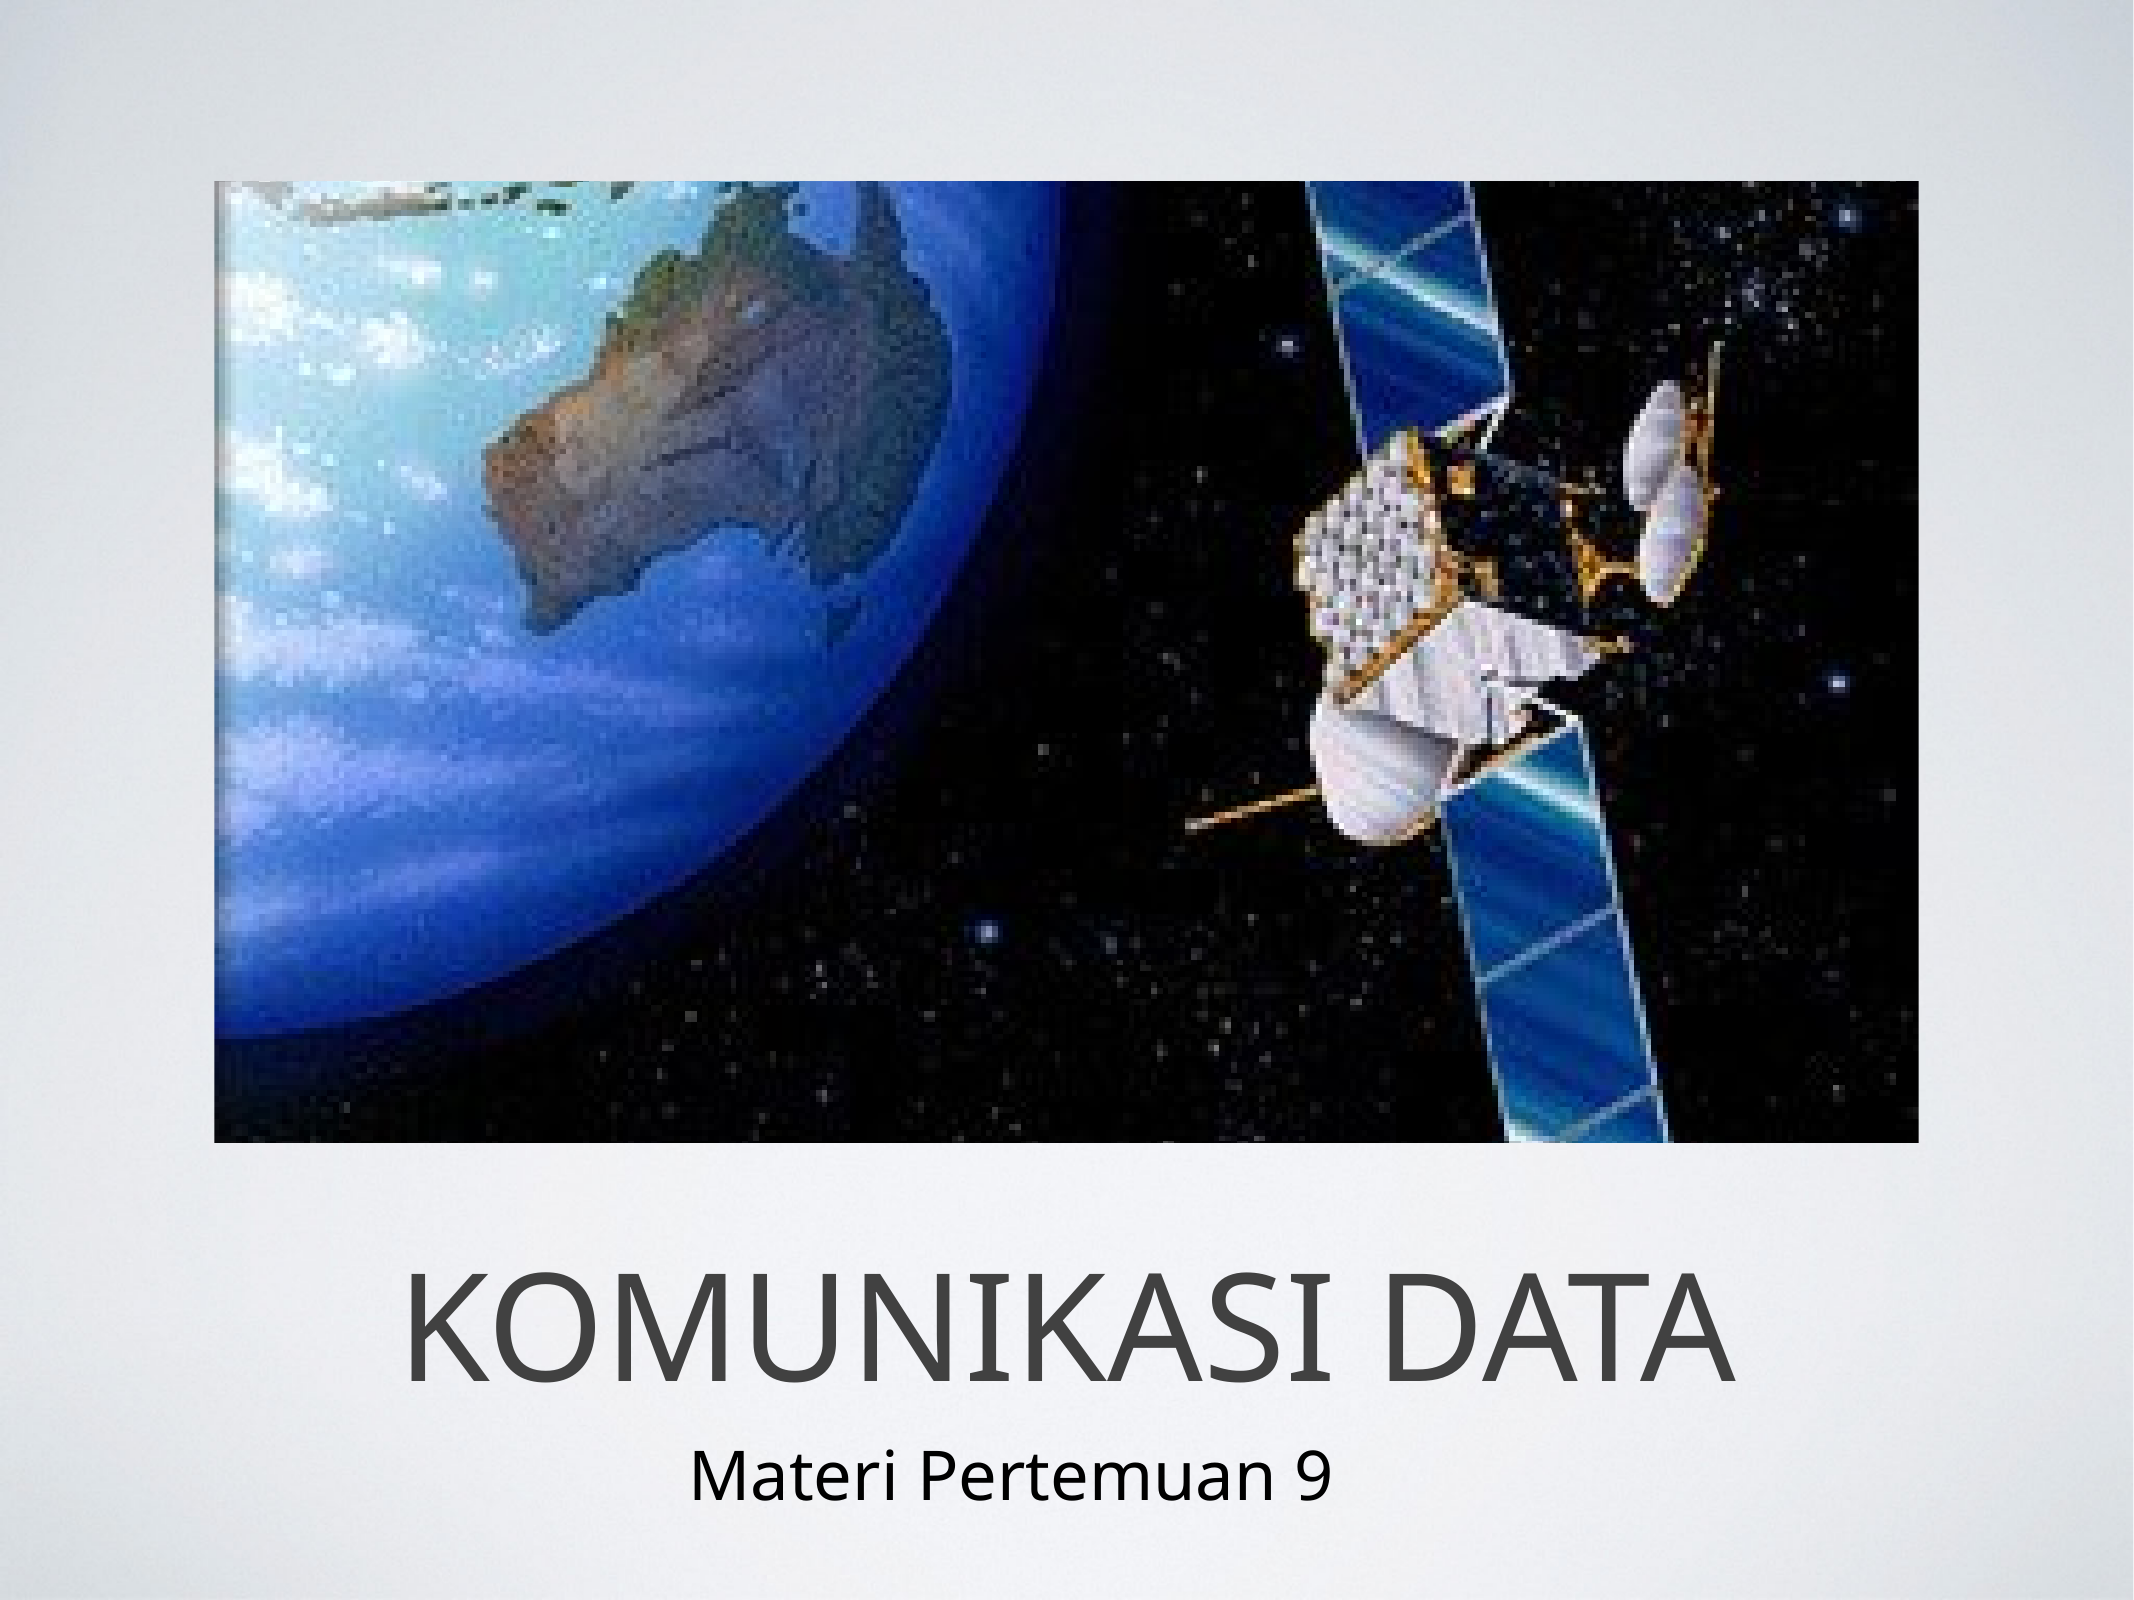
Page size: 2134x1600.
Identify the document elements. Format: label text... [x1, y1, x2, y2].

title KOMUNIKASI DATA [58, 1216, 2075, 1428]
text_box Materi Pertemuan 9 [688, 1425, 1559, 1521]
picture [0, 0, 2134, 1600]
